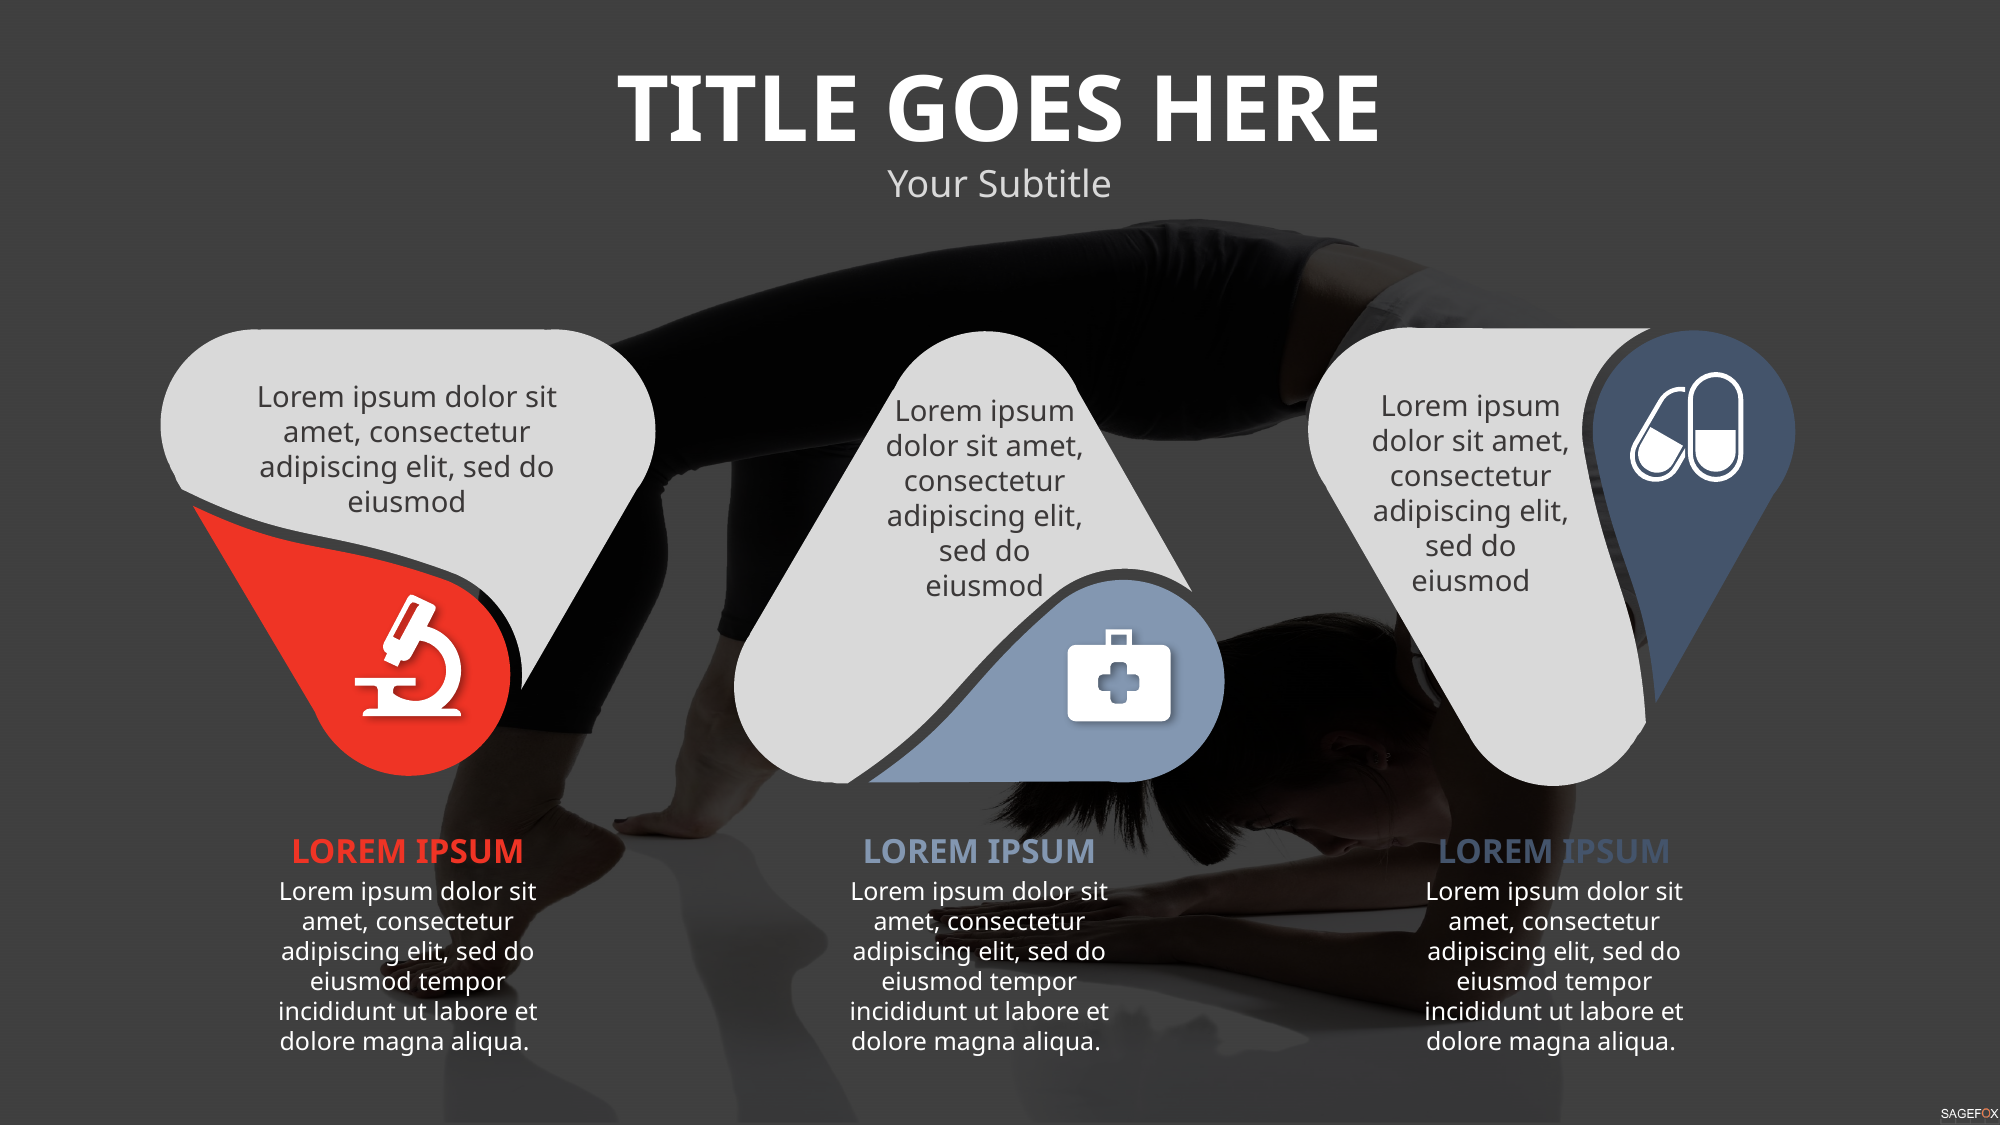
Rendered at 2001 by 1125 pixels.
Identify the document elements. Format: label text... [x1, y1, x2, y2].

picture [0, 0, 2001, 1125]
text_box LOREM IPSUM Lorem ipsum dolor sit amet, consectetur adipiscing elit, sed do eiusmod tempor incididunt ut labore et dolore magna aliqua. [809, 823, 1150, 1063]
text_box LOREM IPSUM Lorem ipsum dolor sit amet, consectetur adipiscing elit, sed do eiusmod tempor incididunt ut labore et dolore magna aliqua. [237, 823, 579, 1063]
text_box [1626, 371, 1744, 486]
text_box Lorem ipsum dolor sit amet, consectetur adipiscing elit, sed do eiusmod [865, 385, 1105, 610]
text_box [159, 328, 657, 691]
text_box LOREM IPSUM Lorem ipsum dolor sit amet, consectetur adipiscing elit, sed do eiusmod tempor incididunt ut labore et dolore magna aliqua. [1384, 823, 1725, 1063]
text_box [1067, 629, 1171, 722]
text_box [864, 578, 1226, 784]
text_box [894, 330, 1077, 385]
text_box Lorem ipsum dolor sit amet, consectetur adipiscing elit, sed do eiusmod [1351, 379, 1591, 605]
text_box TITLE GOES HERE Your Subtitle [548, 42, 1452, 322]
text_box [1105, 436, 1194, 593]
text_box Lorem ipsum dolor sit amet, consectetur adipiscing elit, sed do eiusmod [213, 371, 602, 526]
text_box [1591, 329, 1797, 707]
text_box [190, 503, 512, 777]
text_box [733, 435, 1037, 785]
text_box [1307, 326, 1651, 533]
text_box [354, 594, 462, 717]
text_box [1392, 481, 1647, 787]
